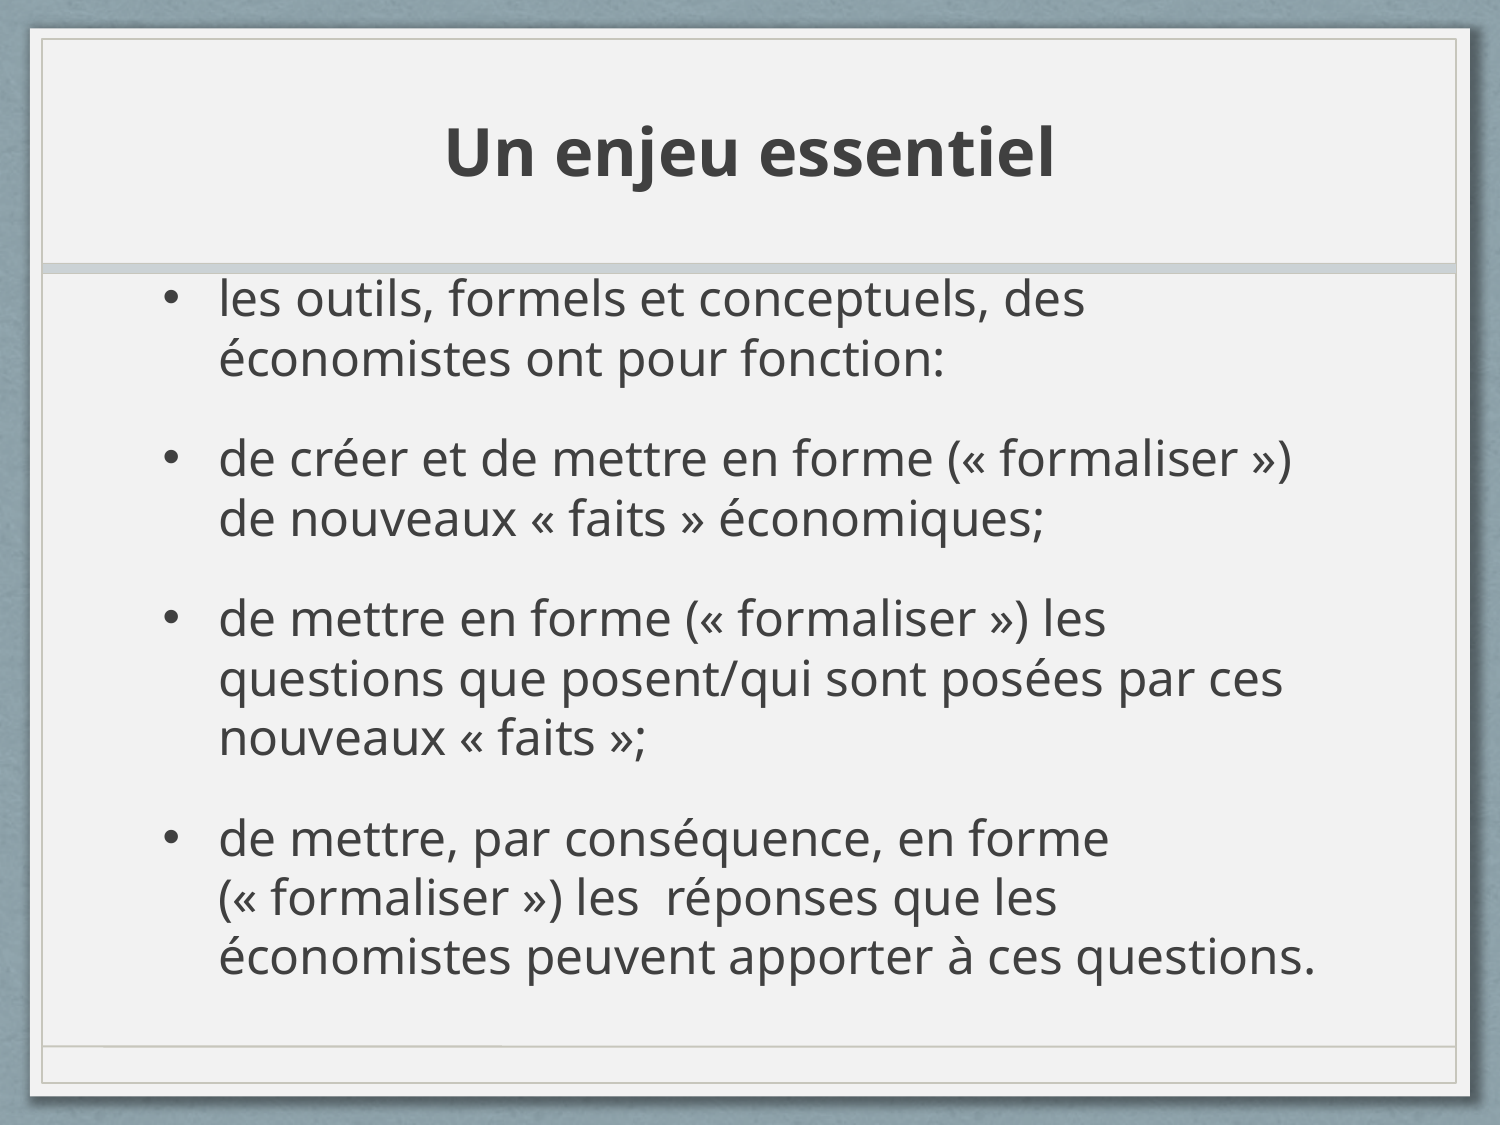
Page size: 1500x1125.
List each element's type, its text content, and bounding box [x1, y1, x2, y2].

list les outils, formels et conceptuels, des économistes ont pour fonction: de créer et de mettre en forme (« formaliser ») de nouveaux « faits » économiques; de mettre en forme (« formaliser ») les questions que posent/qui sont posées par ces nouveaux « faits »; de mettre, par conséquence, en forme (« formaliser ») les réponses que les économistes peuvent apporter à ces questions. [147, 259, 1353, 995]
title Un enjeu essentiel [147, 40, 1353, 259]
